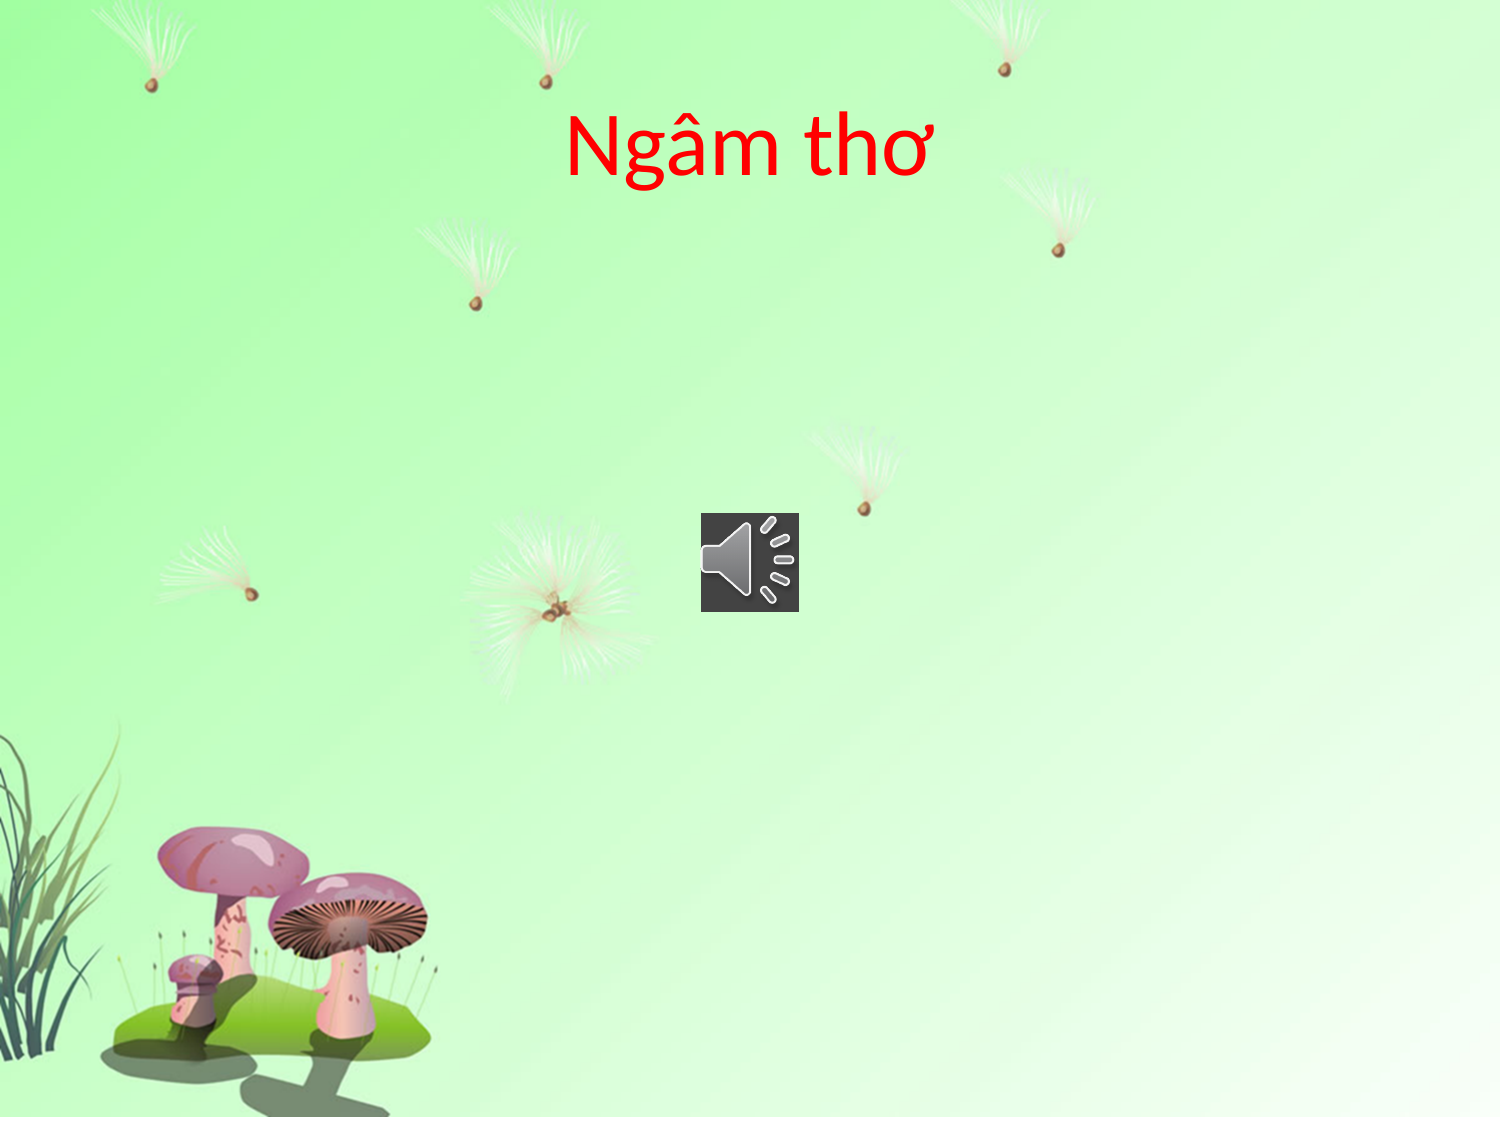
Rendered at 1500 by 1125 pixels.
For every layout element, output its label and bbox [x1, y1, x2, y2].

picture [699, 512, 801, 613]
list [0, 0, 1500, 1117]
